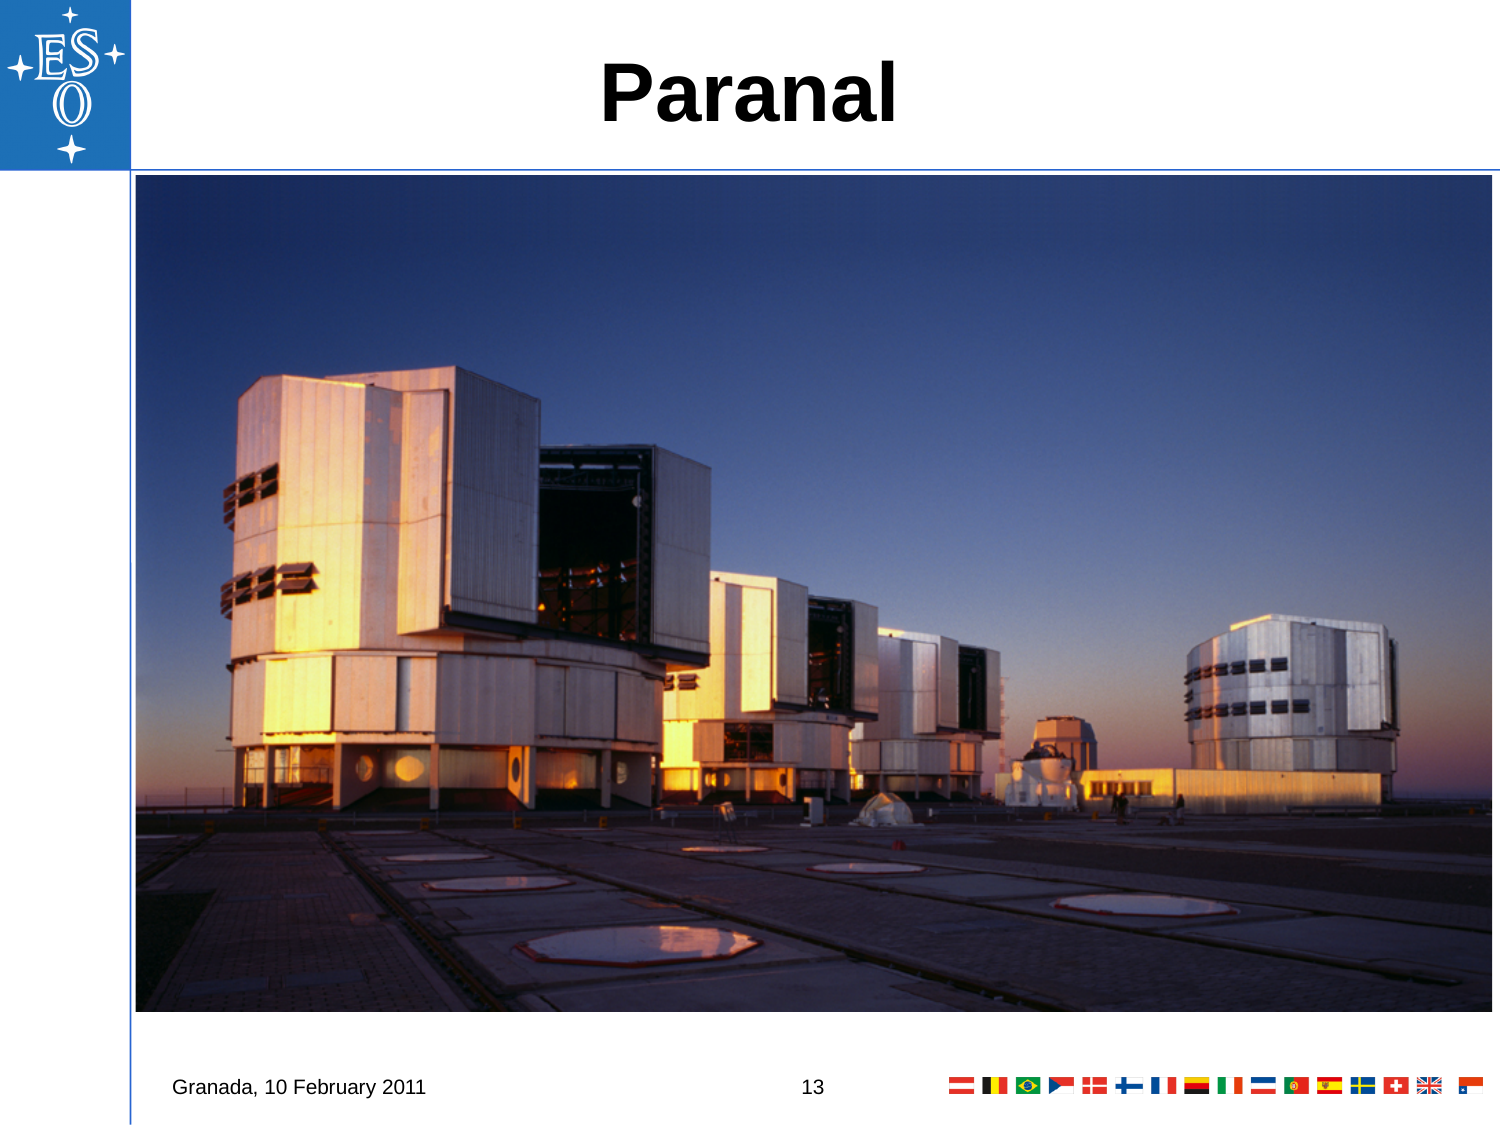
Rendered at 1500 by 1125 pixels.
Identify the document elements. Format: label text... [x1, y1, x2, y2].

slide_number 13 [644, 1049, 982, 1125]
picture [0, 0, 129, 169]
text_box Paranal [584, 31, 915, 146]
picture [982, 1077, 1483, 1094]
picture [135, 174, 1493, 1012]
